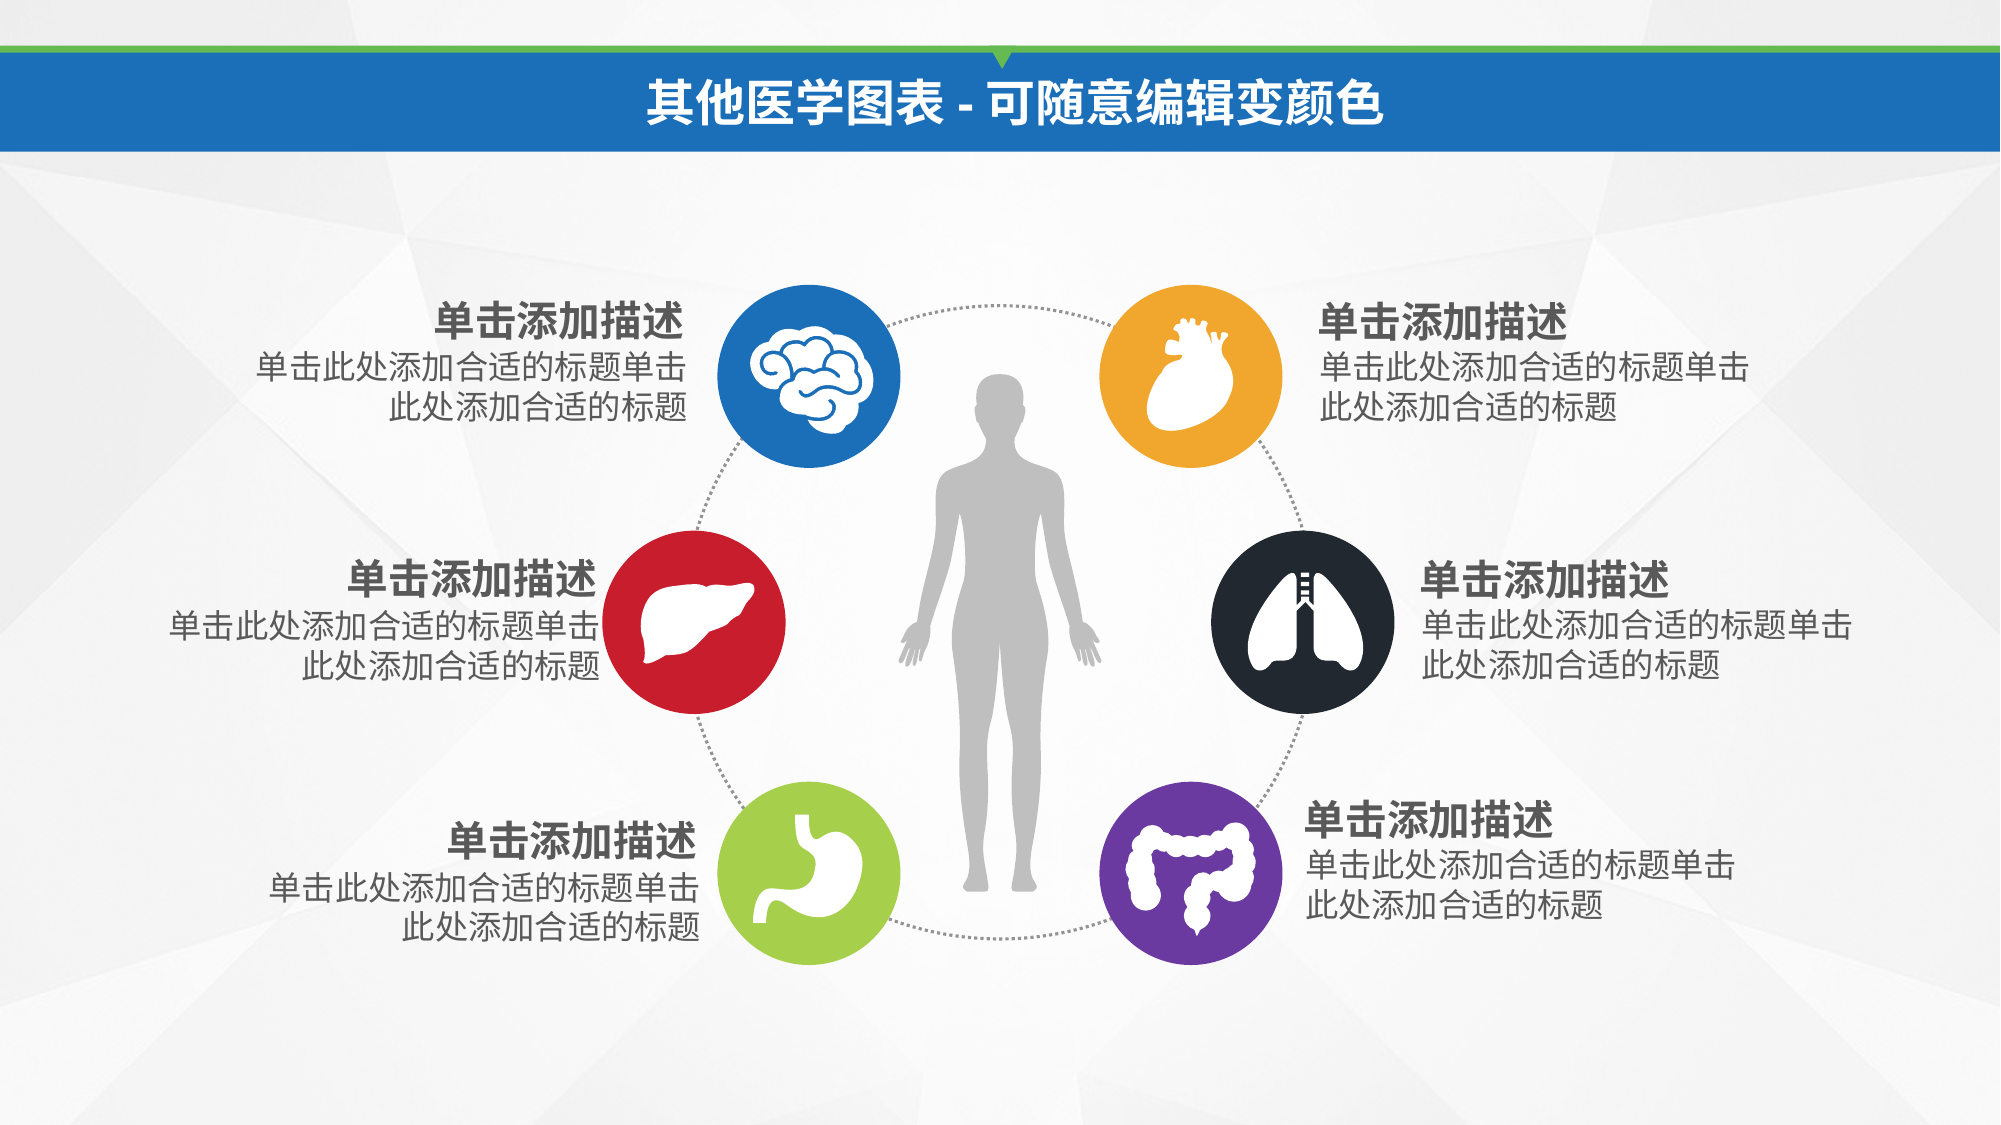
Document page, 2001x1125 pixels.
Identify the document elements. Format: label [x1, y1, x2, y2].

text_box [0, 0, 2000, 45]
text_box [247, 814, 701, 948]
text_box [1302, 793, 1759, 926]
text_box [696, 468, 897, 781]
text_box [717, 781, 901, 965]
text_box [897, 374, 1103, 892]
text_box [0, 152, 2000, 1125]
text_box [1103, 468, 1304, 781]
text_box [717, 284, 901, 468]
text_box [602, 530, 786, 714]
text_box [901, 892, 1099, 939]
text_box [1418, 554, 1876, 686]
text_box [1211, 530, 1395, 714]
text_box [1099, 284, 1283, 468]
text_box [147, 553, 601, 686]
text_box [1316, 295, 1774, 427]
text_box [901, 305, 1099, 374]
text_box [234, 294, 688, 427]
text_box [1099, 781, 1283, 965]
